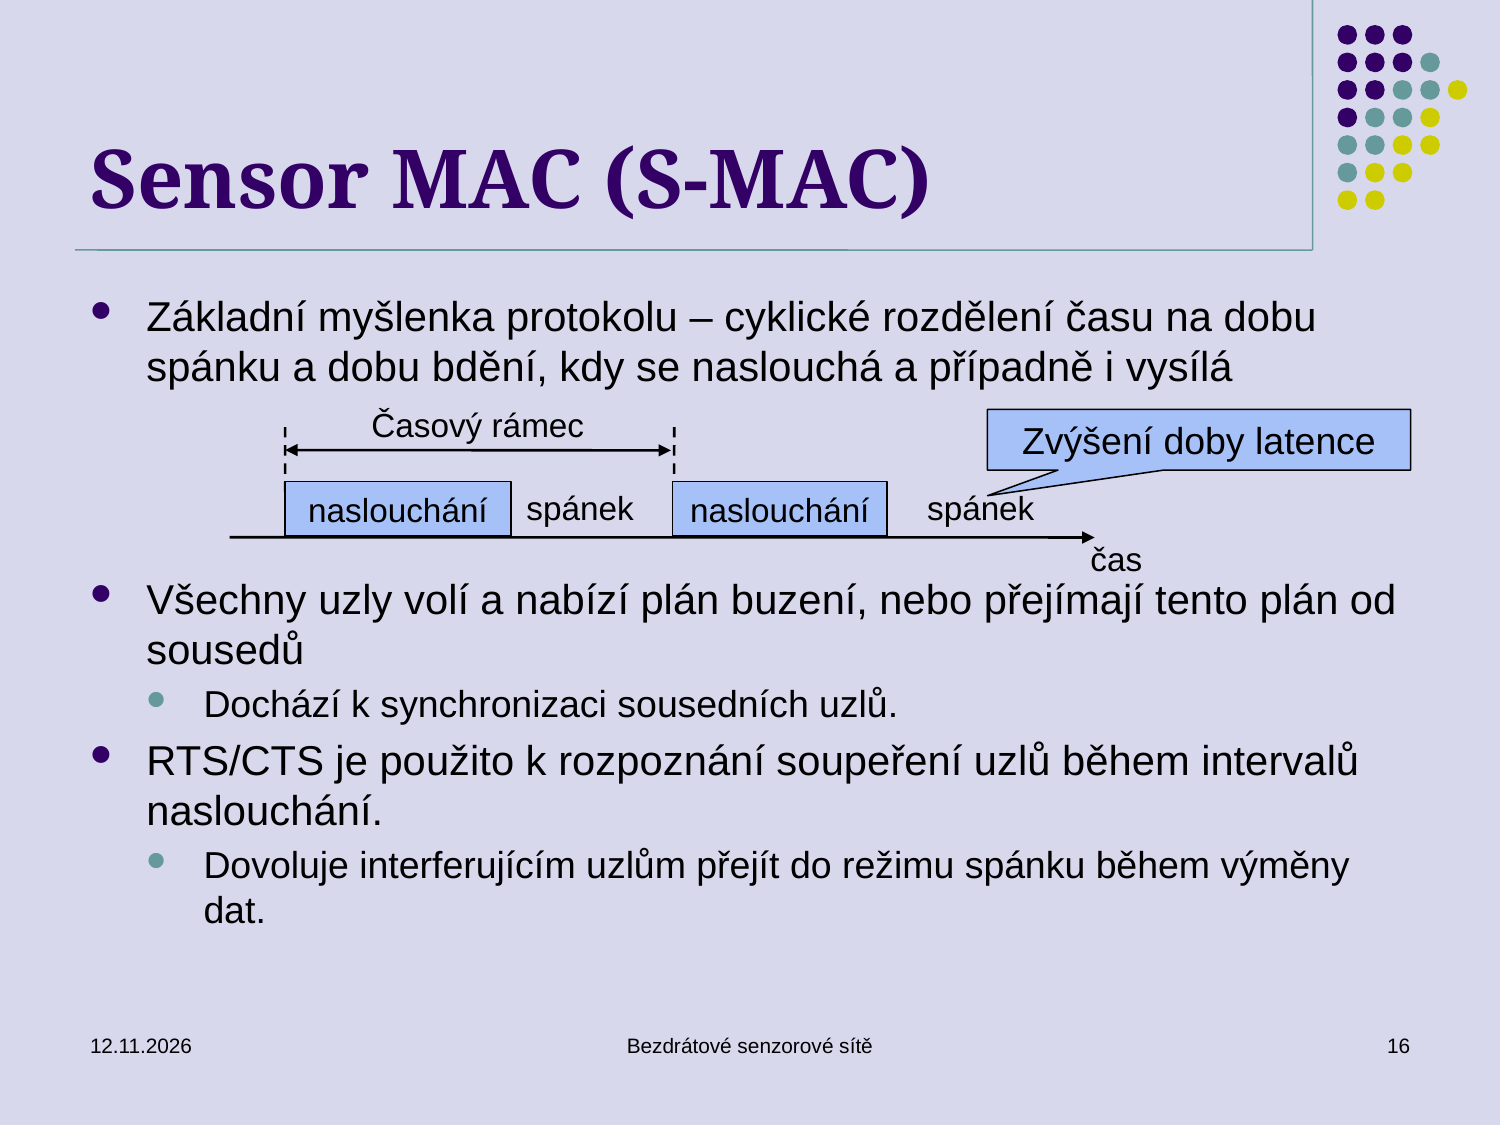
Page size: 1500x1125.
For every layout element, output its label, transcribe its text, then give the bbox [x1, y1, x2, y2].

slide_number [75, 1025, 425, 1100]
title Sensor MAC (S-MAC) [75, 20, 1313, 233]
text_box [229, 396, 1158, 587]
text_box Zvýšení doby latence [1161, 409, 1411, 471]
slide_number 16 [1074, 1025, 1425, 1100]
footer Bezdrátové senzorové sítě [512, 1025, 988, 1100]
list Základní myšlenka protokolu – cyklické rozdělení času na dobu spánku a dobu bdění, kdy se naslouchá a případně i vysílá Všechny uzly volí a nabízí plán buzení, nebo přejímají tento plán od sousedů Dochází k synchronizaci sousedních uzlů. RTS/CTS je použito k rozpoznání soupeření uzlů během intervalů naslouchání. Dovoluje interferujícím uzlům přejít do režimu spánku během výměny dat. [75, 282, 1425, 1006]
